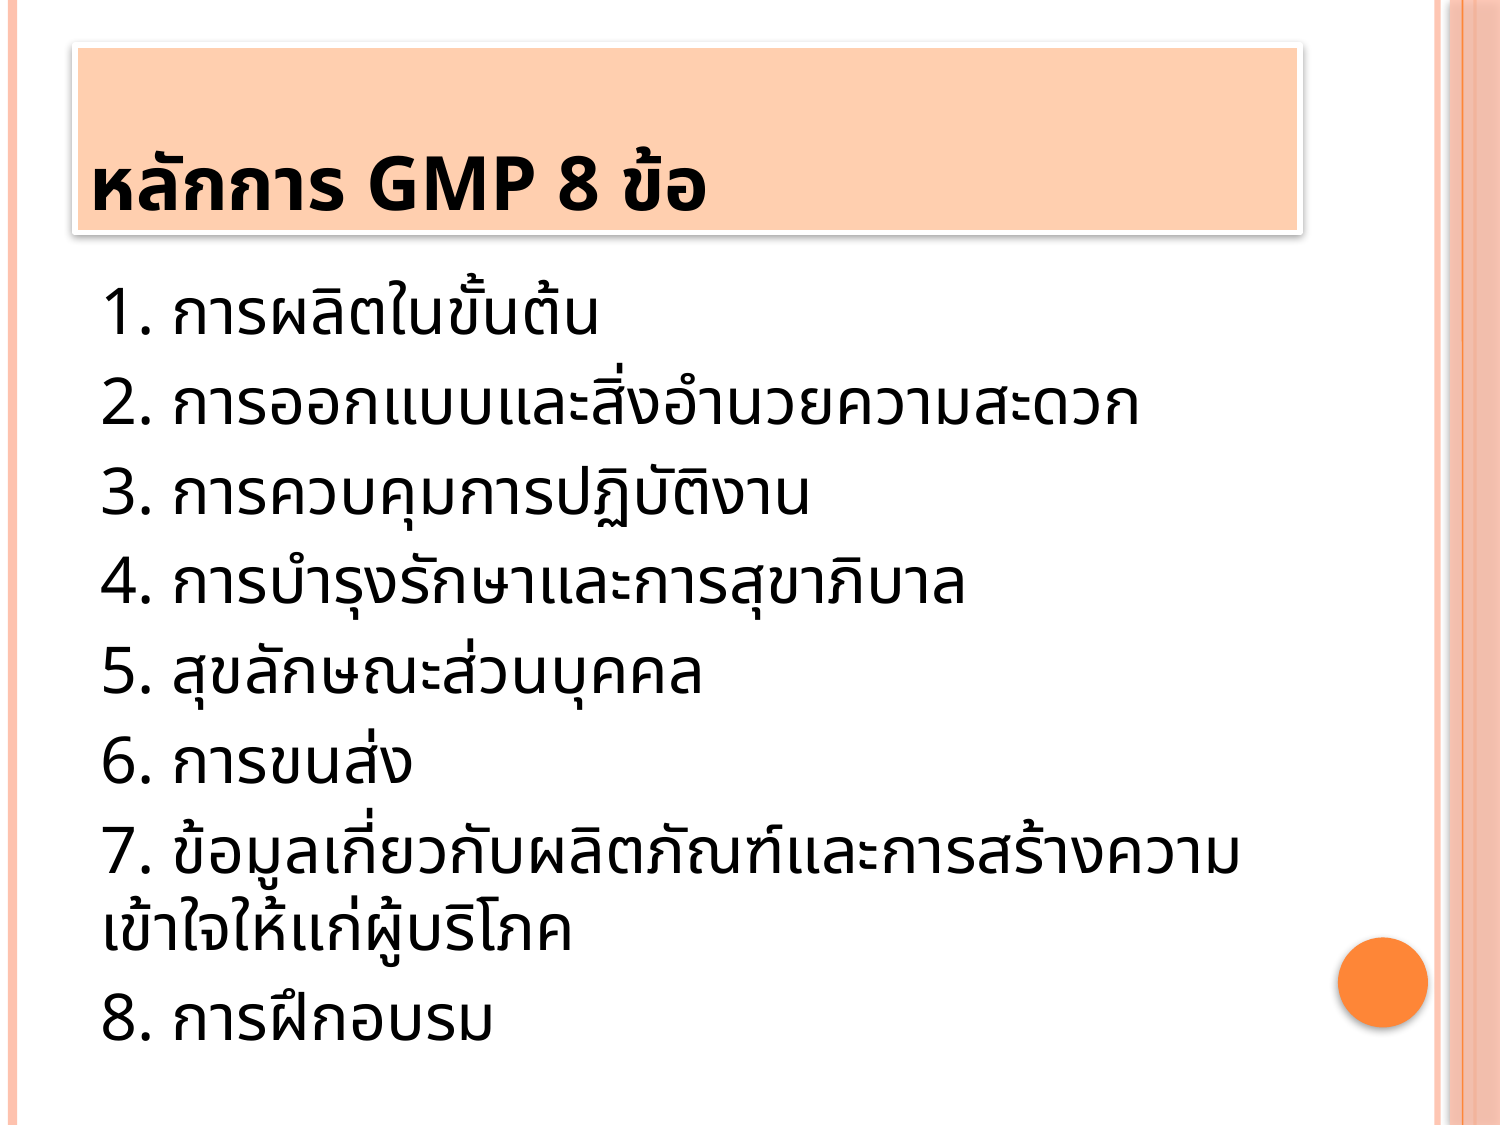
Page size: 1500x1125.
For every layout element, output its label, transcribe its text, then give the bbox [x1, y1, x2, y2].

list 1. การผลิตในขั้นต้น 2. การออกแบบและสิ่งอำนวยความสะดวก 3. การควบคุมการปฏิบัติงาน 4. การบำรุงรักษาและการสุขาภิบาล 5. สุขลักษณะส่วนบุคคล 6. การขนส่ง 7. ข้อมูลเกี่ยวกับผลิตภัณฑ์และการสร้างความเข้าใจให้แก่ผู้บริโภค 8. การฝึกอบรม [75, 262, 1300, 1062]
title หลักการ GMP 8 ข้อ [72, 42, 1303, 235]
